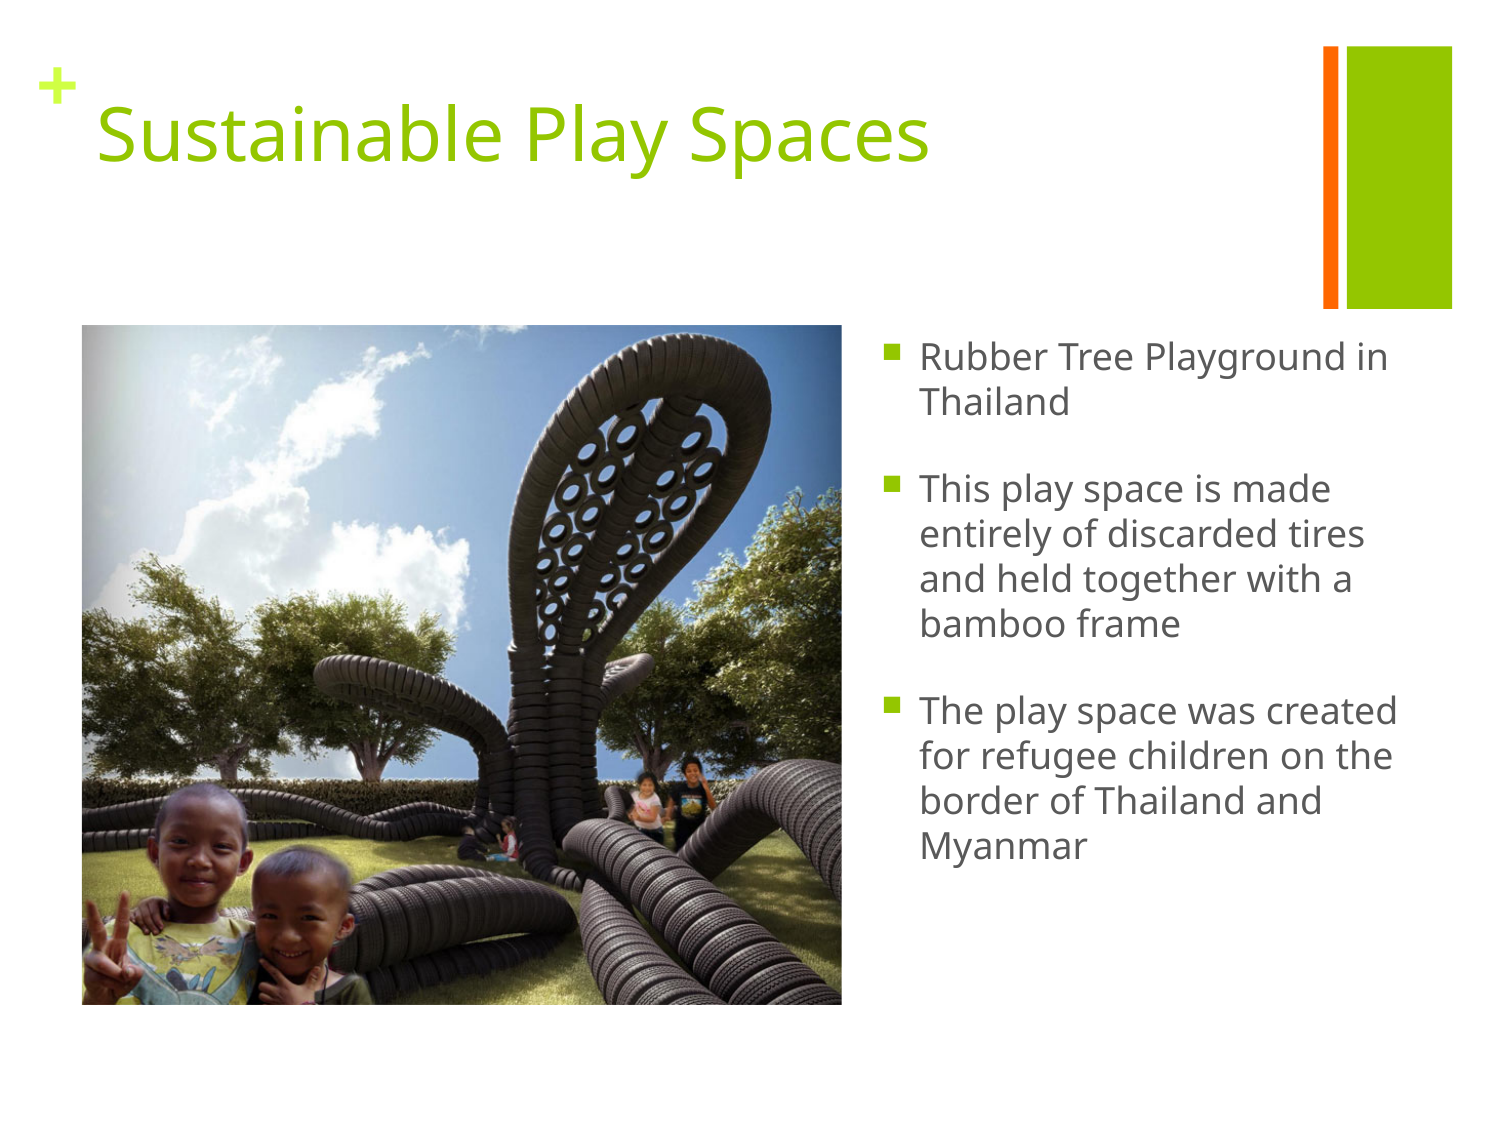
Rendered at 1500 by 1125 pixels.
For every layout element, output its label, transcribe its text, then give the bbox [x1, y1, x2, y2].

list Rubber Tree Playground in Thailand This play space is made entirely of discarded tires and held together with a bamboo frame The play space was created for refugee children on the border of Thailand and Myanmar [866, 325, 1417, 1005]
title Sustainable Play Spaces [81, 79, 1322, 263]
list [81, 325, 843, 1006]
